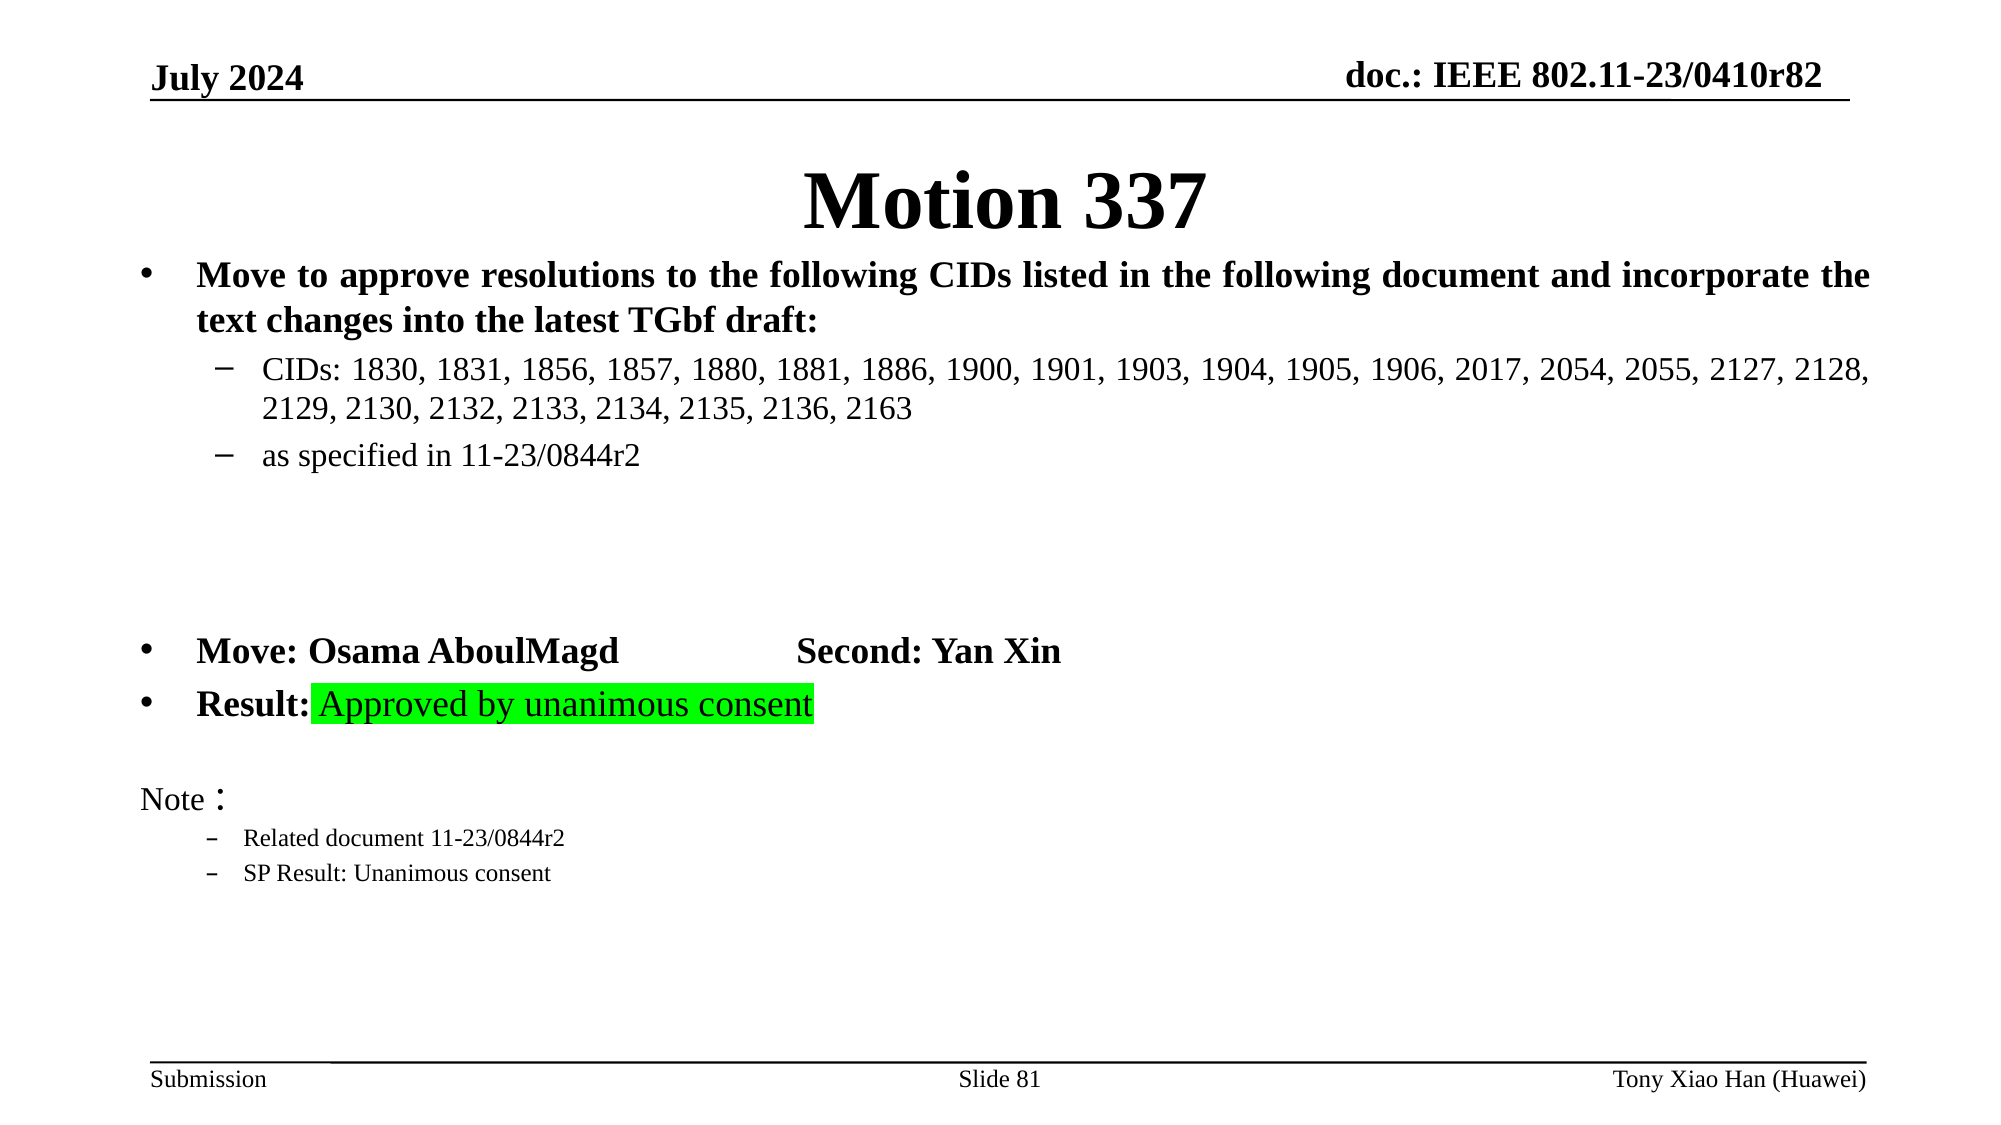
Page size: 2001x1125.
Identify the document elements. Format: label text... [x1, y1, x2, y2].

text_box Move to approve resolutions to the following CIDs listed in the following document and incorporate the text changes into the latest TGbf draft: CIDs: 1830, 1831, 1856, 1857, 1880, 1881, 1886, 1900, 1901, 1903, 1904, 1905, 1906, 2017, 2054, 2055, 2127, 2128, 2129, 2130, 2132, 2133, 2134, 2135, 2136, 2163 as specified in 11-23/0844r2 Move: Osama AboulMagd Second: Yan Xin Result: Approved by unanimous consent Note： Related document 11-23/0844r2 SP Result: Unanimous consent [125, 212, 1888, 900]
text_box Motion 337 [368, 137, 1644, 212]
